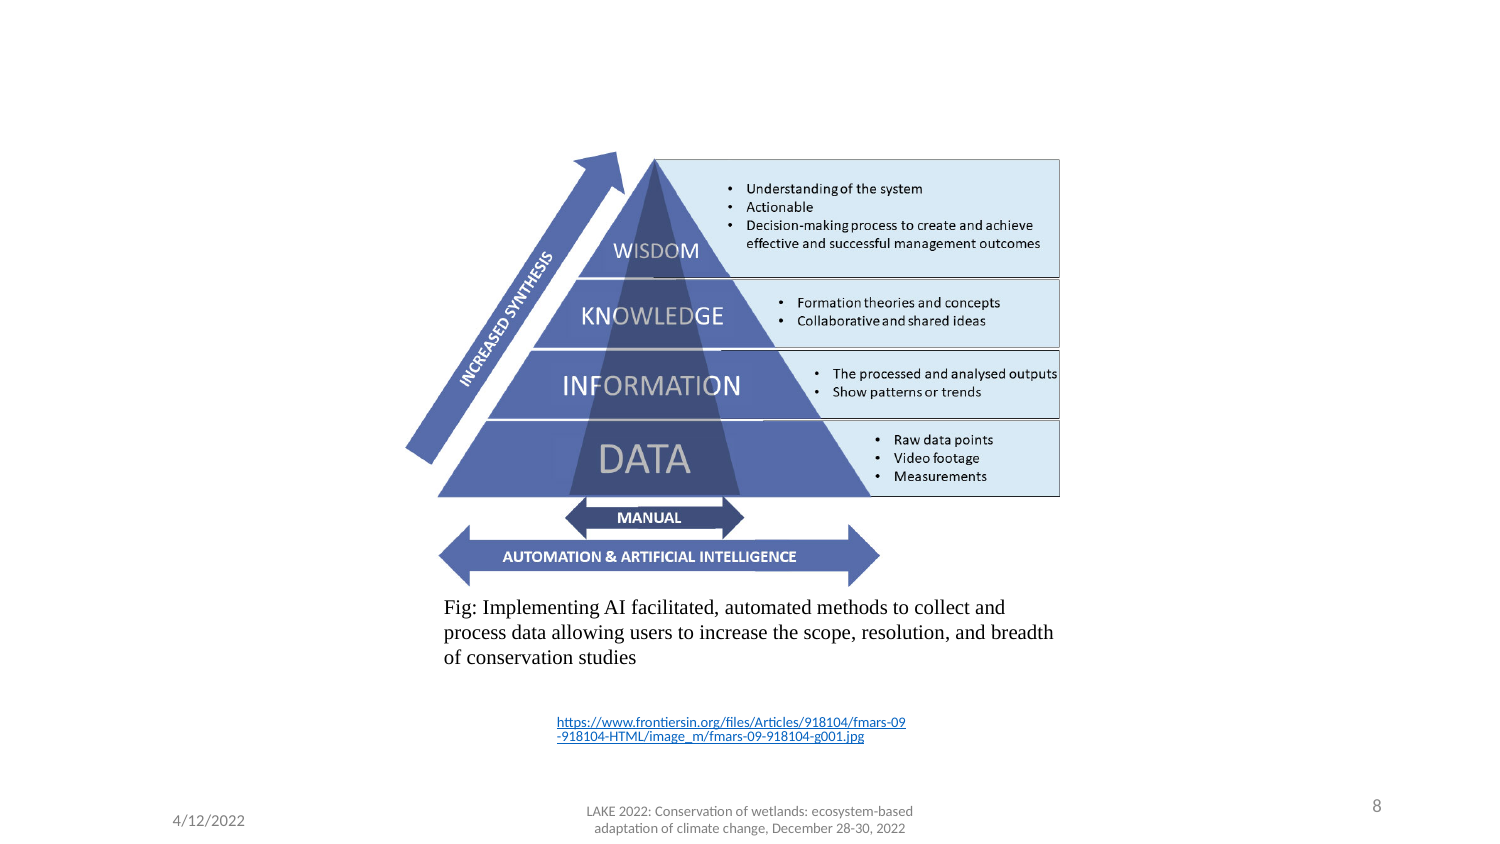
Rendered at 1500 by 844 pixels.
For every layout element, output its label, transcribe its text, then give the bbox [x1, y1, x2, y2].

text_box 4/12/2022 [0, 801, 418, 837]
slide_number 8 [1059, 782, 1397, 827]
text_box LAKE 2022: Conservation of wetlands: ecosystem-based adaptation of climate change, December 28-30, 2022 [540, 794, 959, 844]
text_box https://www.frontiersin.org/files/Articles/918104/fmars-09-918104-HTML/image_m/fmars-09-918104-g001.jpg [542, 705, 923, 763]
picture [405, 151, 1060, 587]
